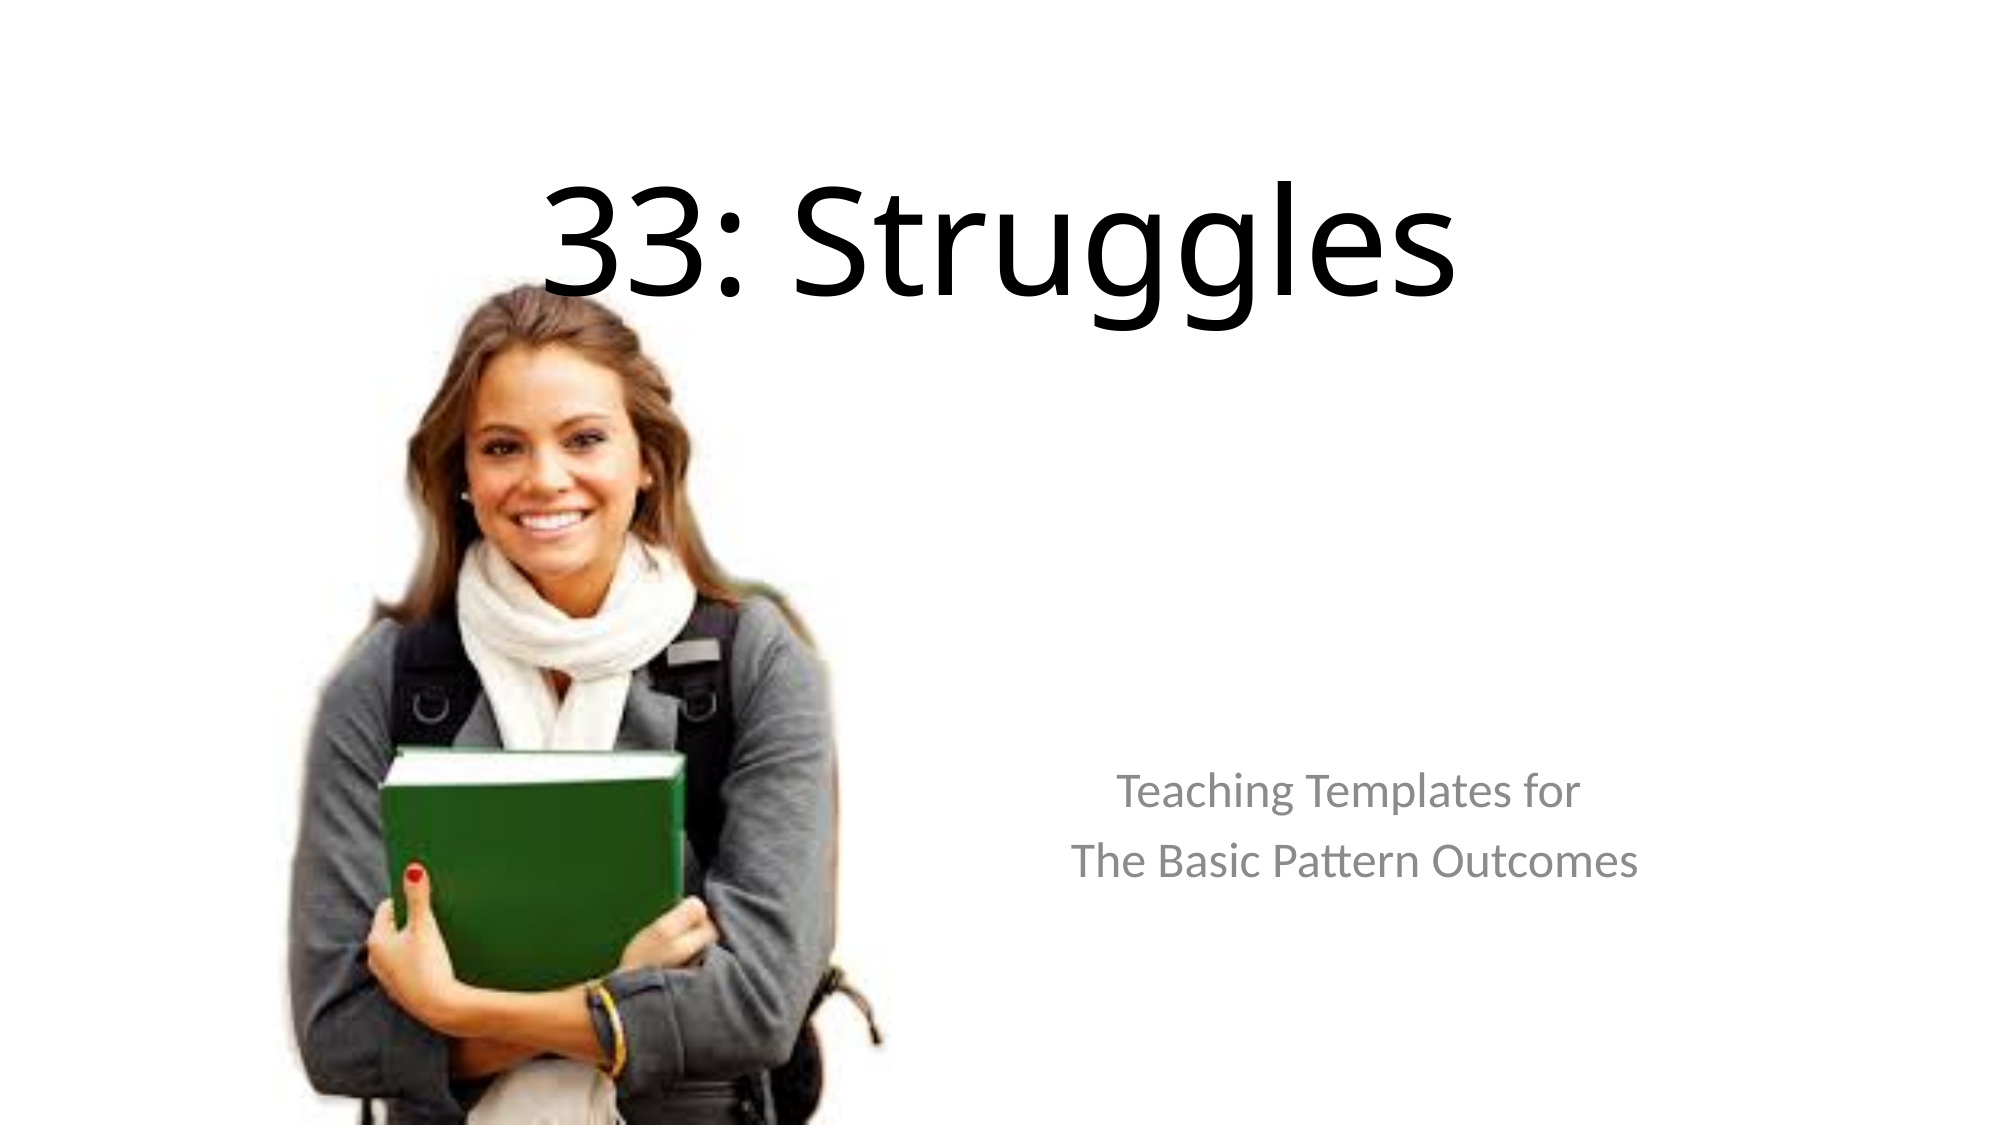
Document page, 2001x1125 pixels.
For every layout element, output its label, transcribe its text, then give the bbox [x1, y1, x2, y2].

picture [275, 275, 891, 1125]
title 33: Struggles [362, 115, 1638, 357]
subtitle Teaching Templates for The Basic Pattern Outcomes [916, 749, 1794, 1038]
